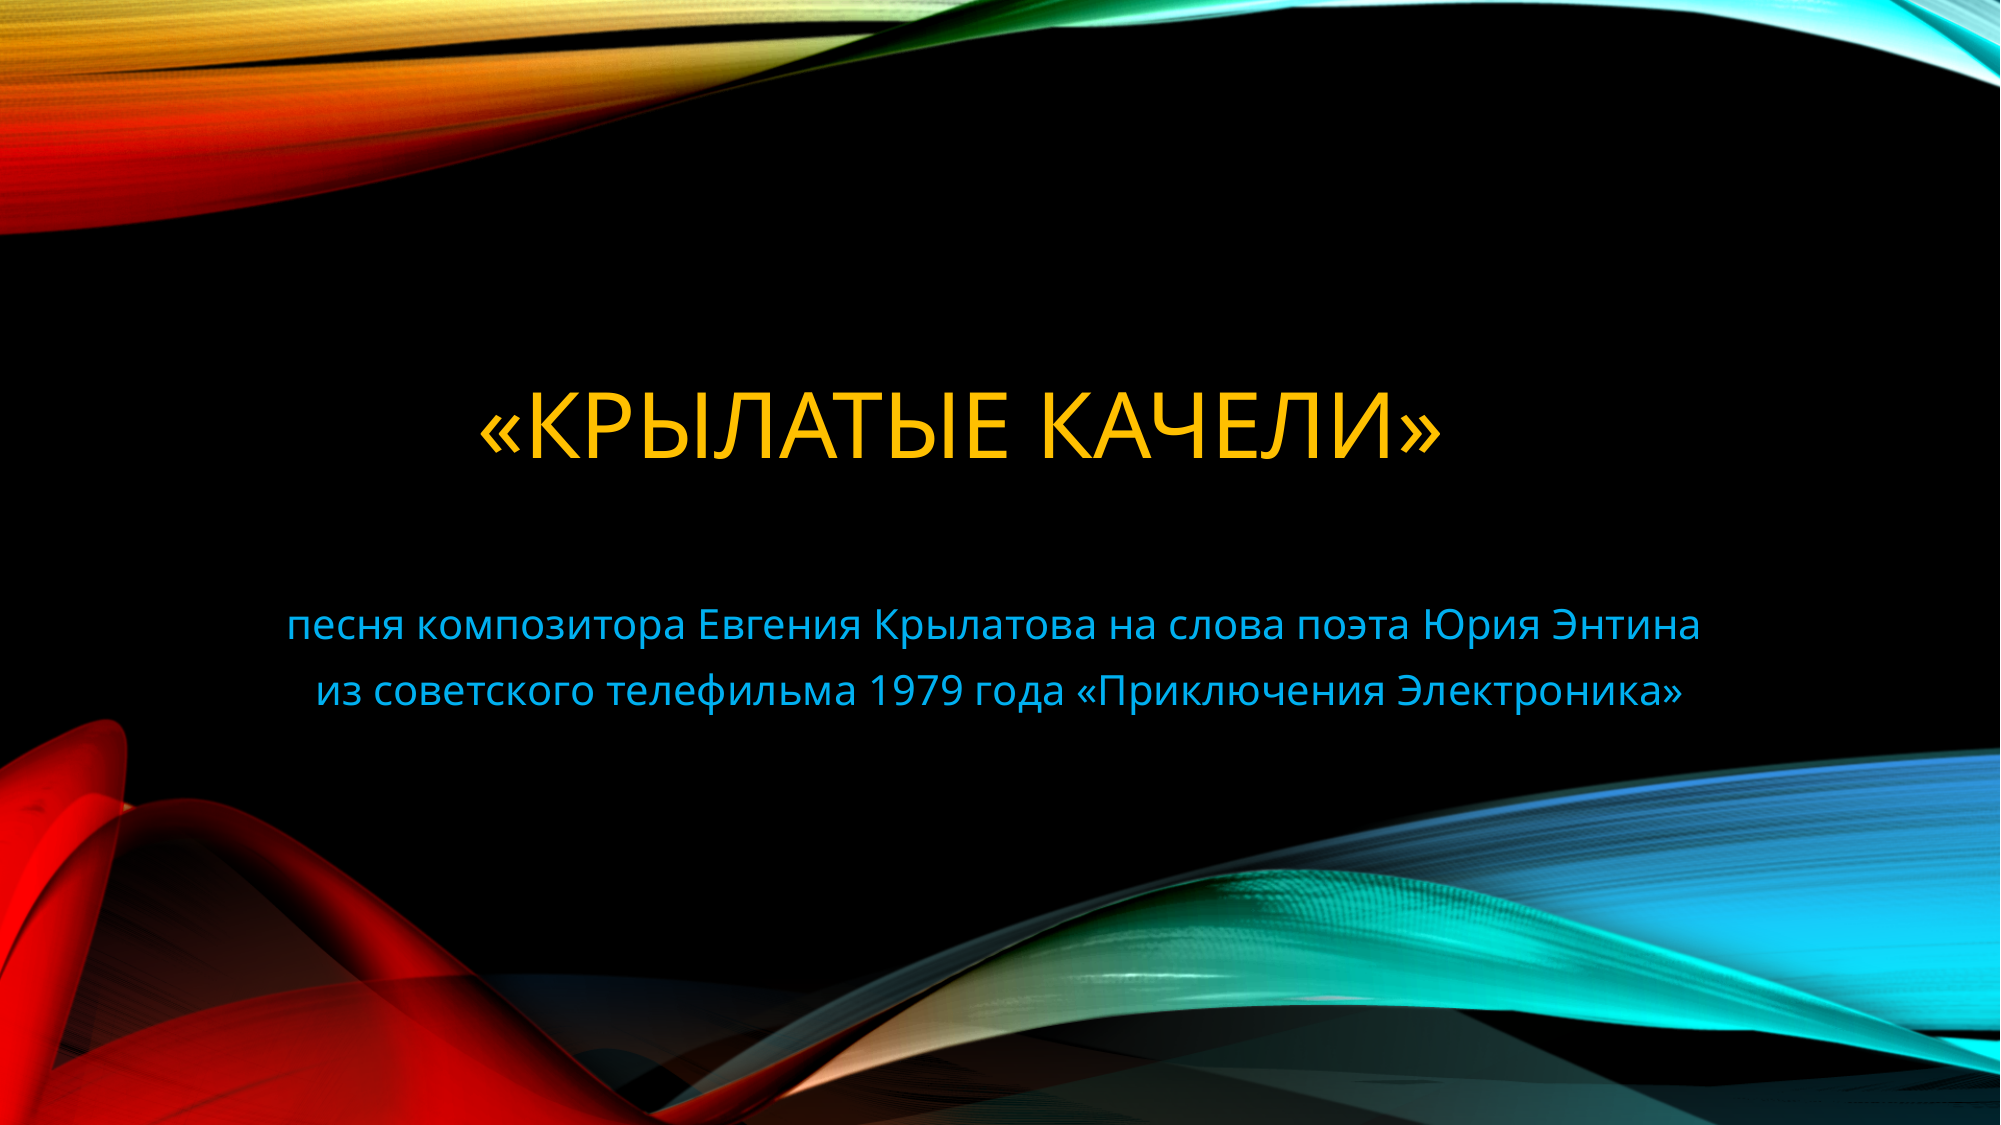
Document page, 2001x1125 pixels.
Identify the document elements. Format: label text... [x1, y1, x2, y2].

subtitle песня композитора Евгения Крылатова на слова поэта Юрия Энтина из советского телефильма 1979 года «Приключения Электроника» [225, 595, 1775, 709]
picture [0, 717, 2000, 1125]
title «Крылатые качели» [225, 295, 1775, 487]
picture [0, 0, 2000, 237]
